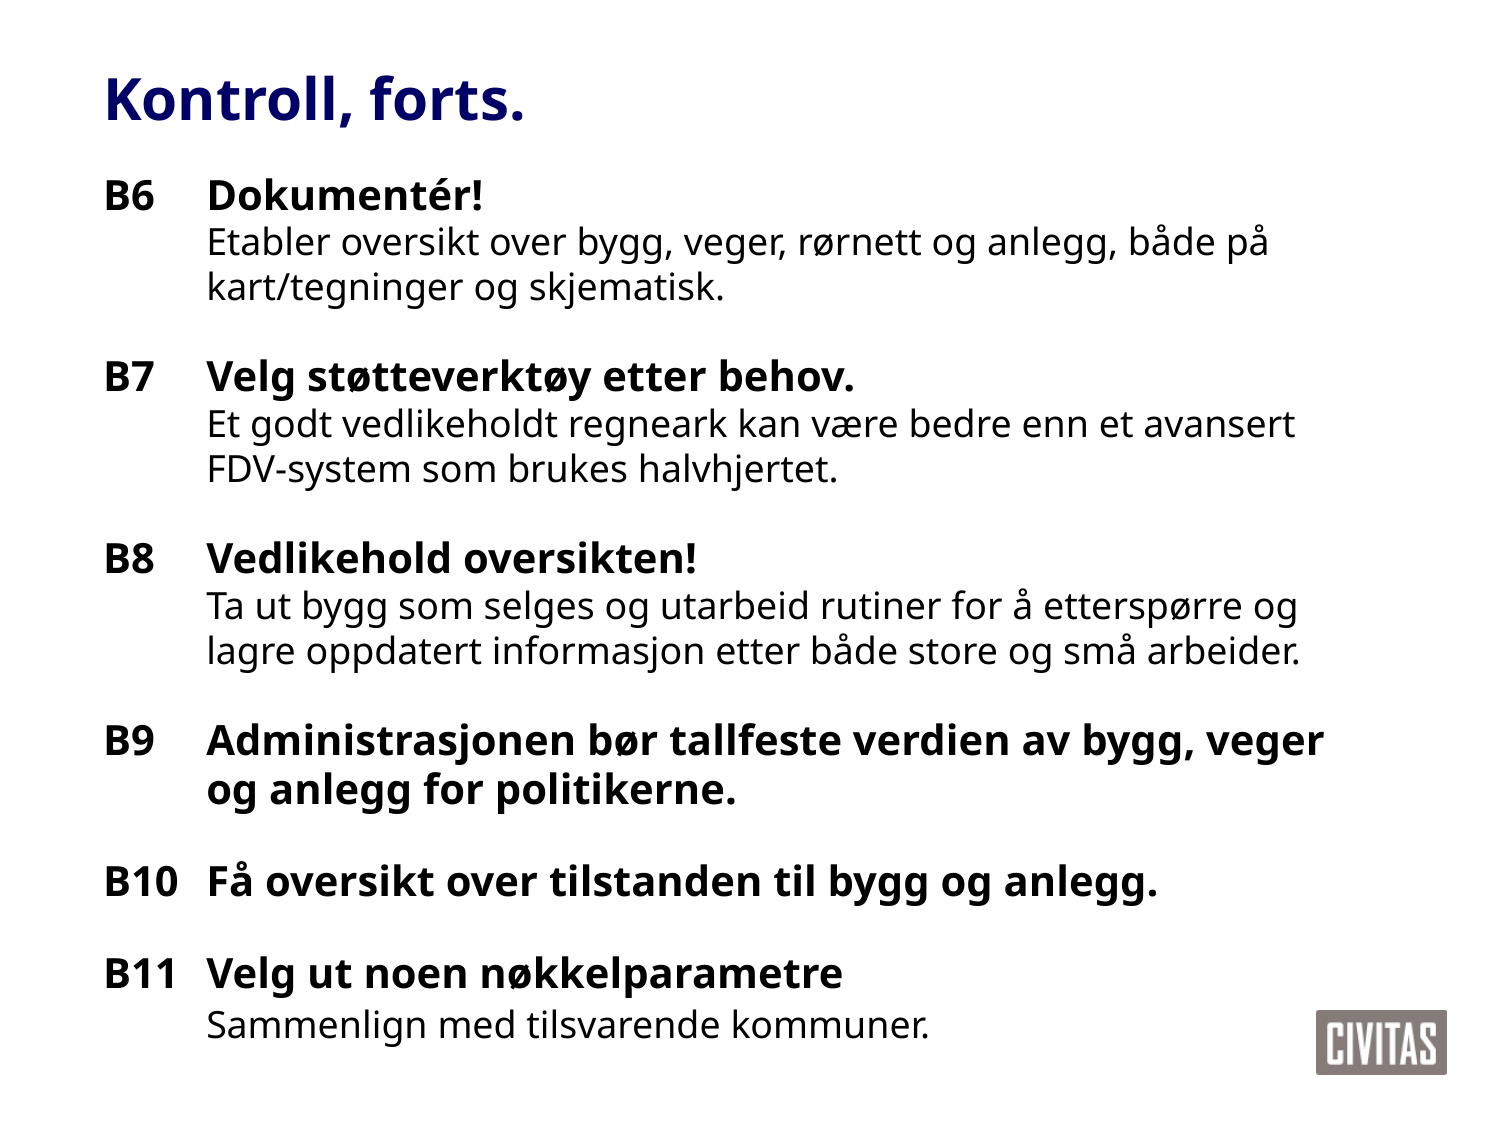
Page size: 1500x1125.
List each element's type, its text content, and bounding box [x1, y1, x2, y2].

picture [1316, 1010, 1447, 1075]
text_box B6 Dokumentér! Etabler oversikt over bygg, veger, rørnett og anlegg, både på kart/tegninger og skjematisk. B7 Velg støtteverktøy etter behov. Et godt vedlikeholdt regneark kan være bedre enn et avansert FDV-system som brukes halvhjertet. B8 Vedlikehold oversikten! Ta ut bygg som selges og utarbeid rutiner for å etterspørre og lagre oppdatert informasjon etter både store og små arbeider. B9 Administrasjonen bør tallfeste verdien av bygg, veger og anlegg for politikerne. B10 Få oversikt over tilstanden til bygg og anlegg. B11 Velg ut noen nøkkelparametre Sammenlign med tilsvarende kommuner. [88, 160, 1353, 1075]
text_box Kontroll, forts. [88, 54, 1412, 140]
